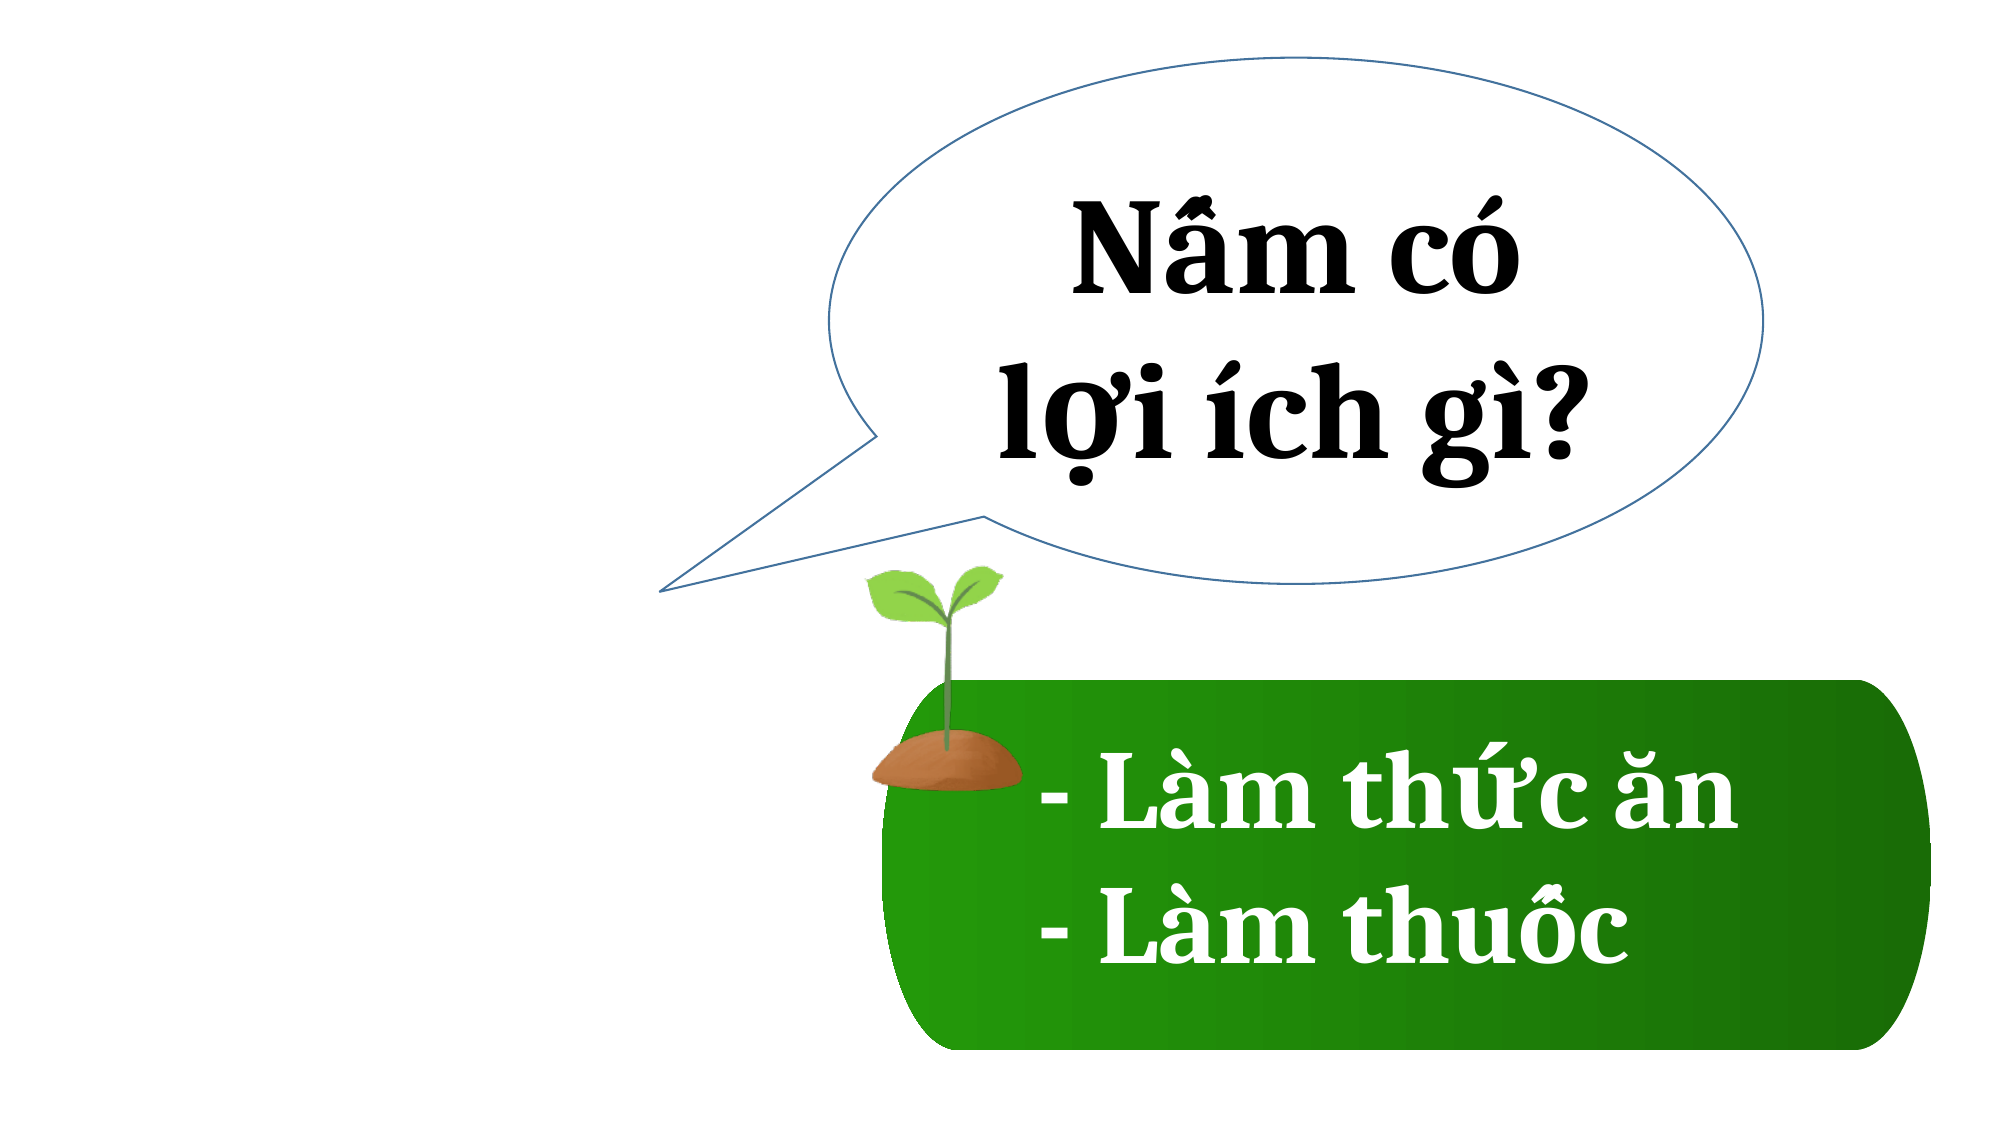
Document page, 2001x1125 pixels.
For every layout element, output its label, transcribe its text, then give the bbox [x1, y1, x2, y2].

text_box Nấm có lợi ích gì? [658, 56, 1765, 593]
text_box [828, 544, 1932, 1050]
